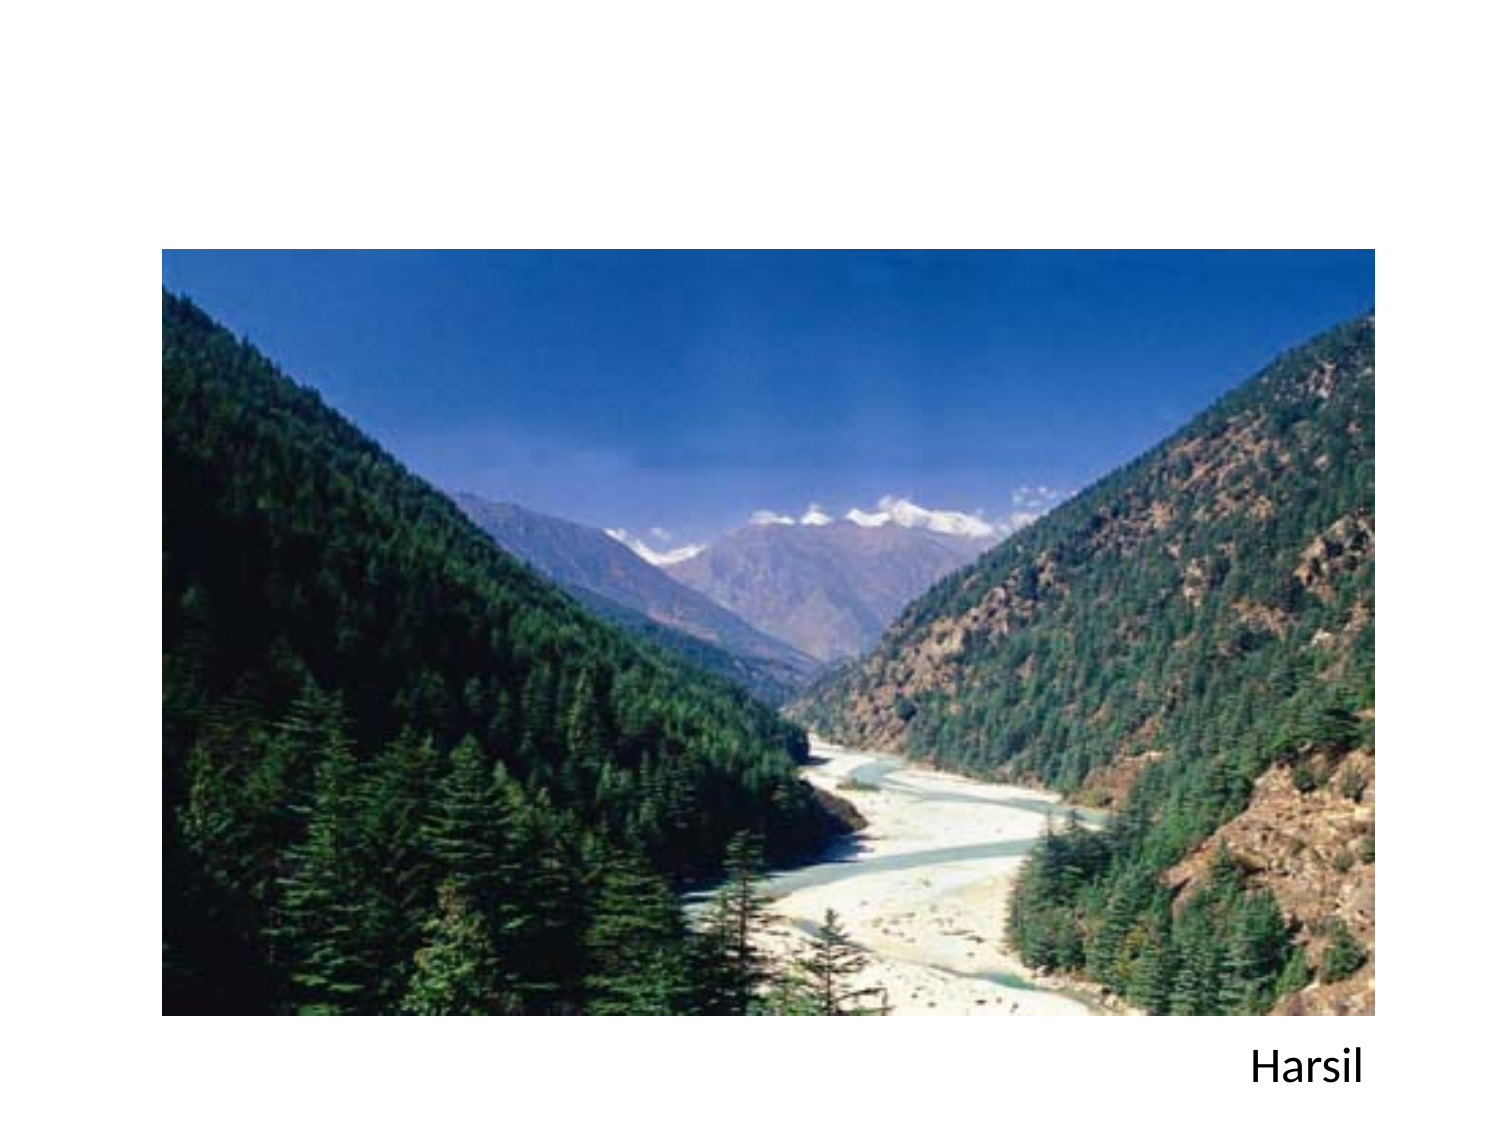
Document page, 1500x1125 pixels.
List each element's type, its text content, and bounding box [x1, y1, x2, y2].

text_box Harsil [1235, 1024, 1379, 1100]
picture [162, 249, 1376, 1017]
